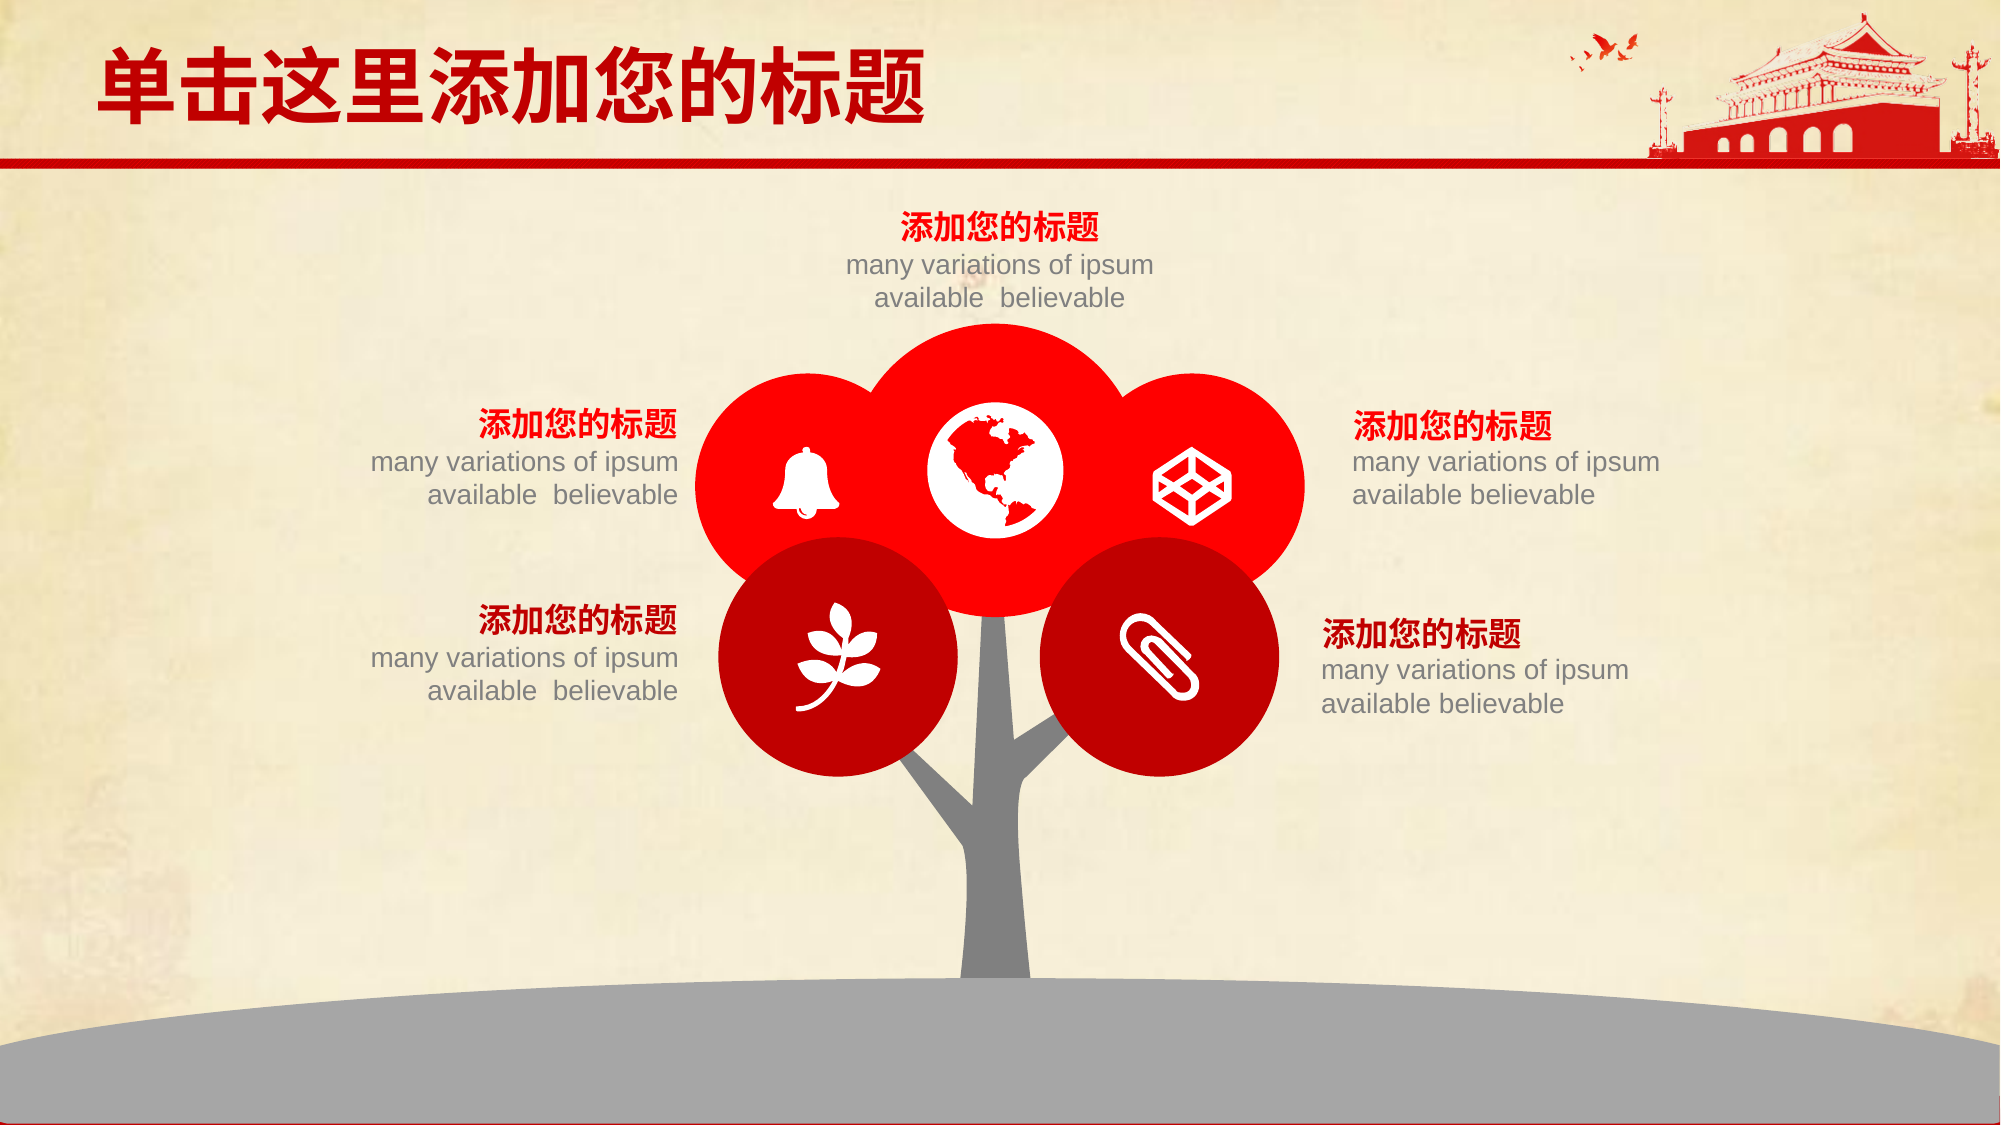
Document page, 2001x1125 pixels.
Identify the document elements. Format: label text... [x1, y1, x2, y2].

text_box [717, 536, 959, 778]
text_box [1152, 446, 1232, 526]
text_box 单击这里添加您的标题 [79, 27, 942, 142]
text_box [694, 372, 870, 581]
text_box [900, 617, 1068, 978]
text_box [1119, 613, 1200, 701]
text_box [847, 322, 1143, 619]
text_box [795, 602, 881, 712]
text_box [1038, 536, 1281, 778]
picture [0, 0, 2001, 1125]
text_box [0, 978, 2000, 1124]
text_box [1351, 404, 1712, 511]
picture [1005, 609, 1053, 739]
text_box [772, 446, 840, 520]
picture [915, 611, 981, 804]
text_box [343, 598, 679, 707]
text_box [343, 403, 679, 511]
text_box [1321, 612, 1681, 719]
text_box [927, 402, 1064, 539]
text_box [1123, 372, 1306, 581]
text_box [832, 206, 1168, 314]
